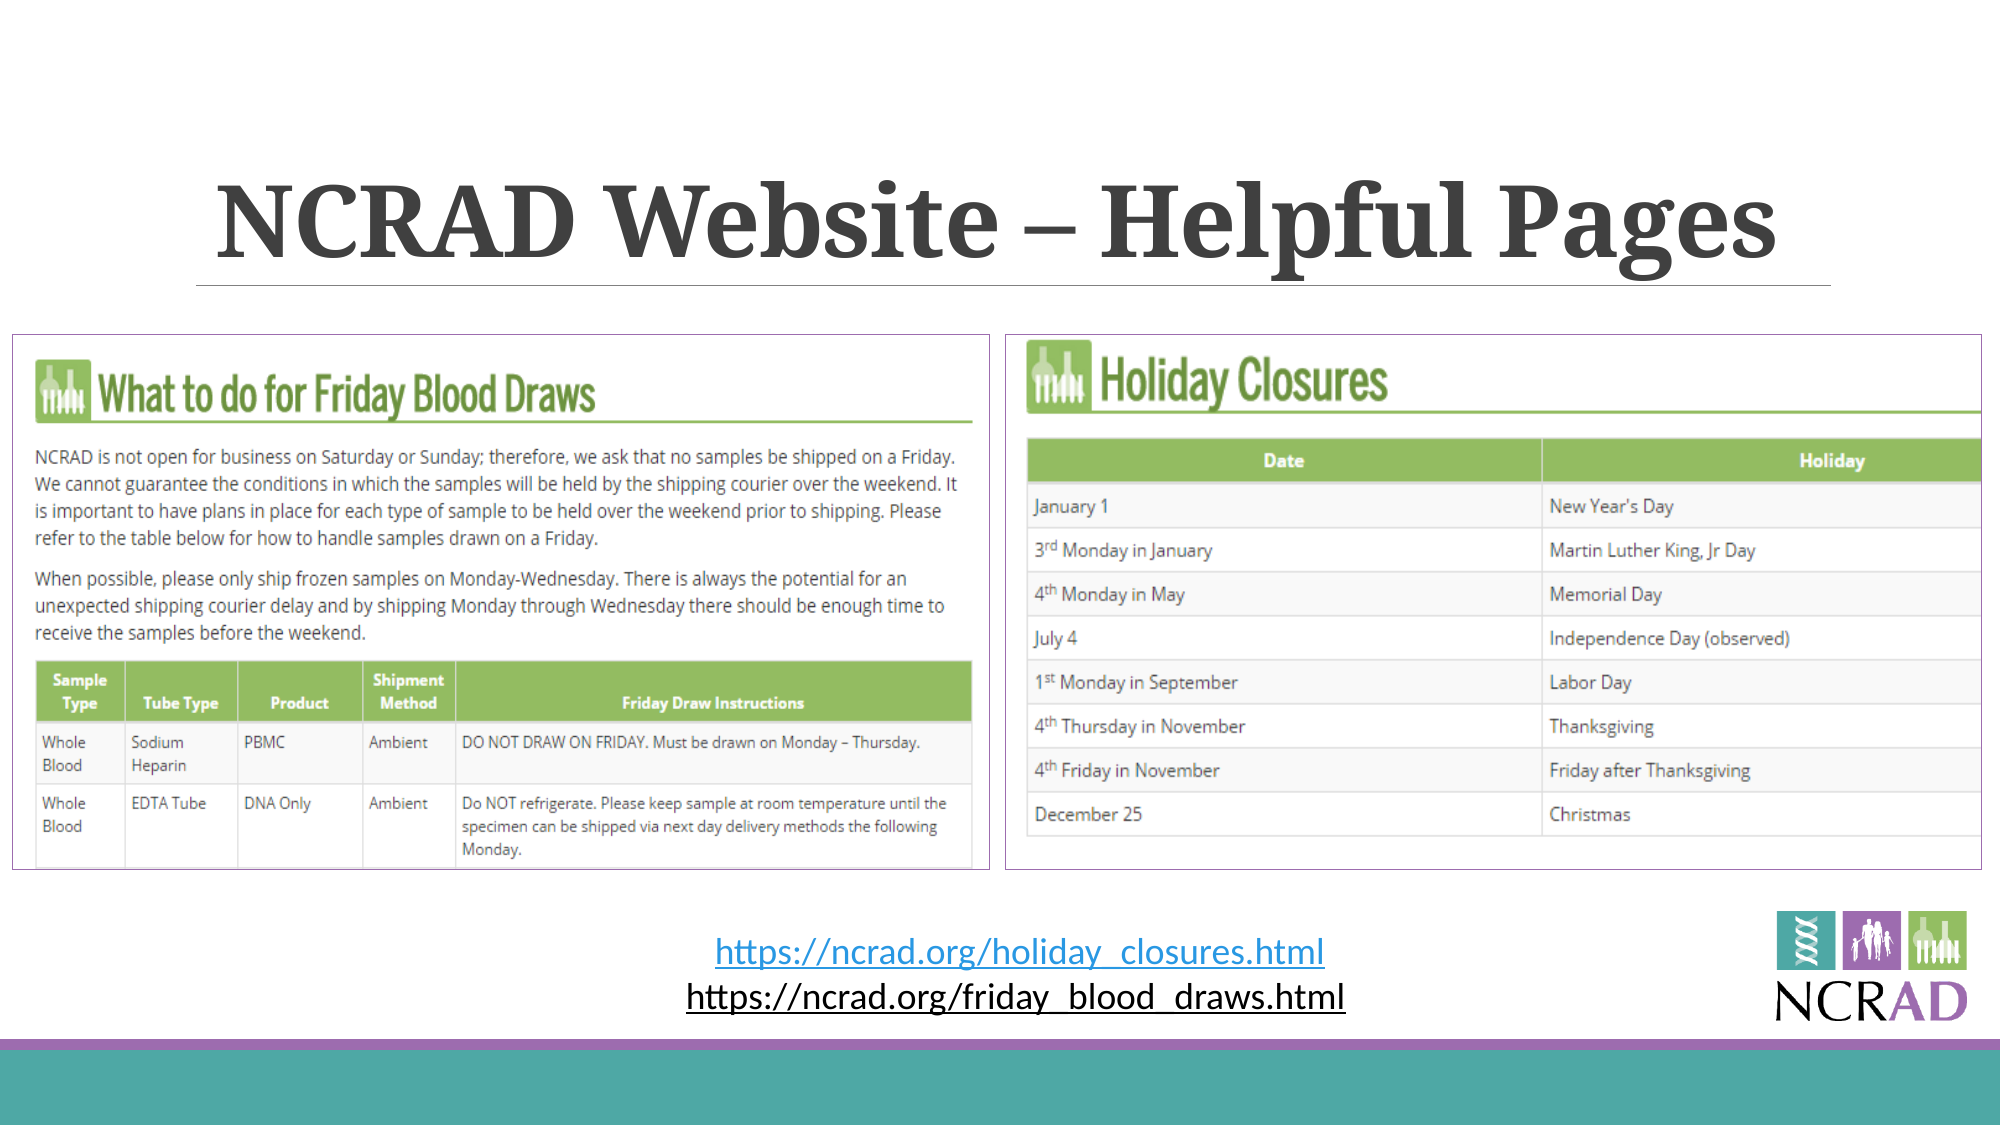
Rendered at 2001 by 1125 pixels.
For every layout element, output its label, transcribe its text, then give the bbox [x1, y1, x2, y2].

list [12, 333, 991, 871]
picture [1776, 911, 1967, 1021]
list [1004, 333, 1983, 871]
text_box https://ncrad.org/holiday_closures.html https://ncrad.org/friday_blood_draws.html [195, 919, 1846, 1025]
title NCRAD Website – Helpful Pages [12, 47, 1982, 285]
